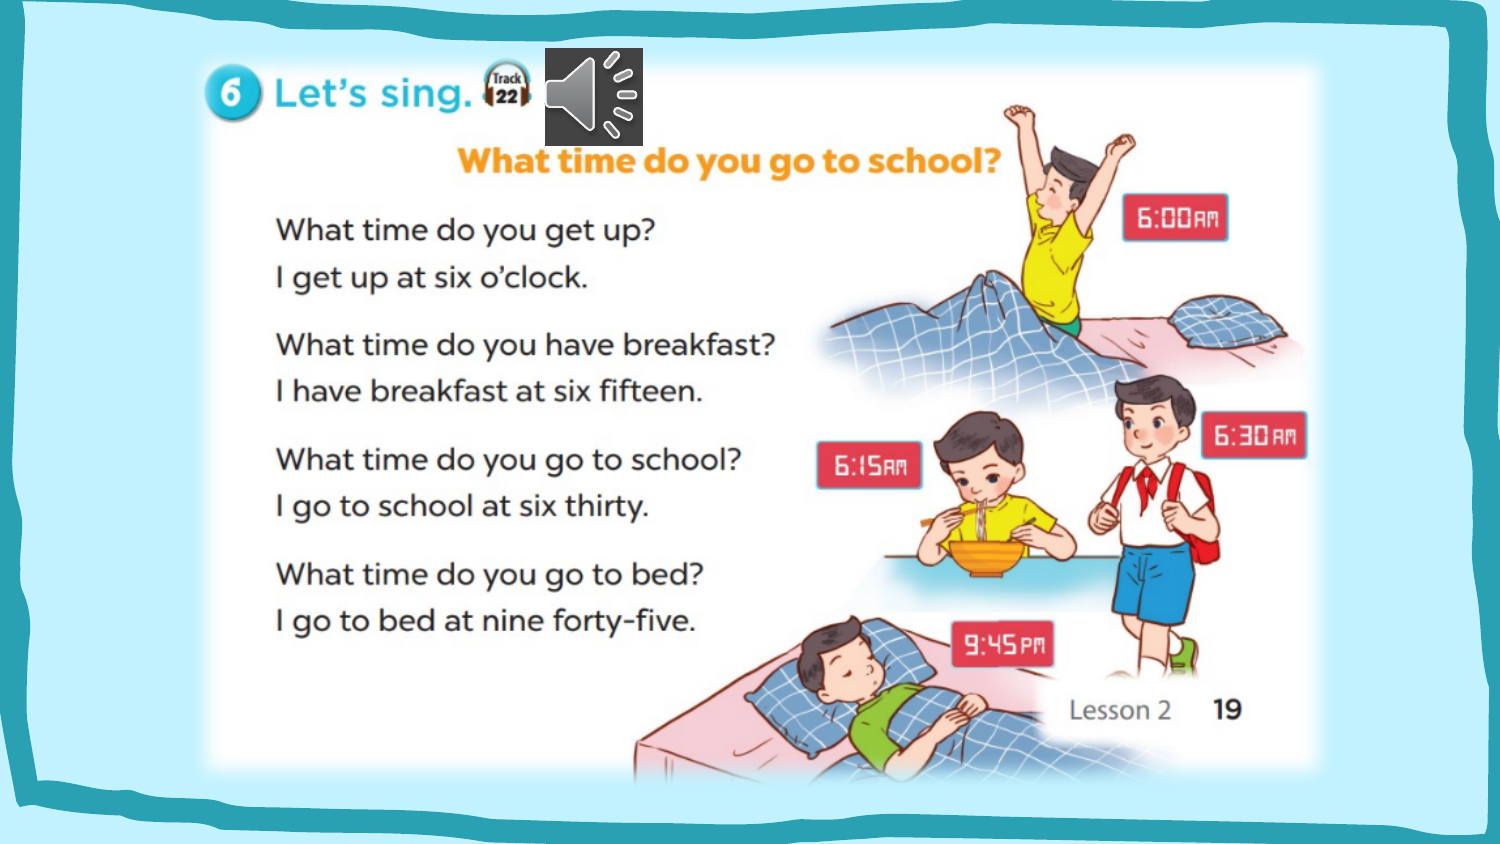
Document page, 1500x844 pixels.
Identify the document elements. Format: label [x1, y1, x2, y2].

picture [188, 47, 1337, 789]
